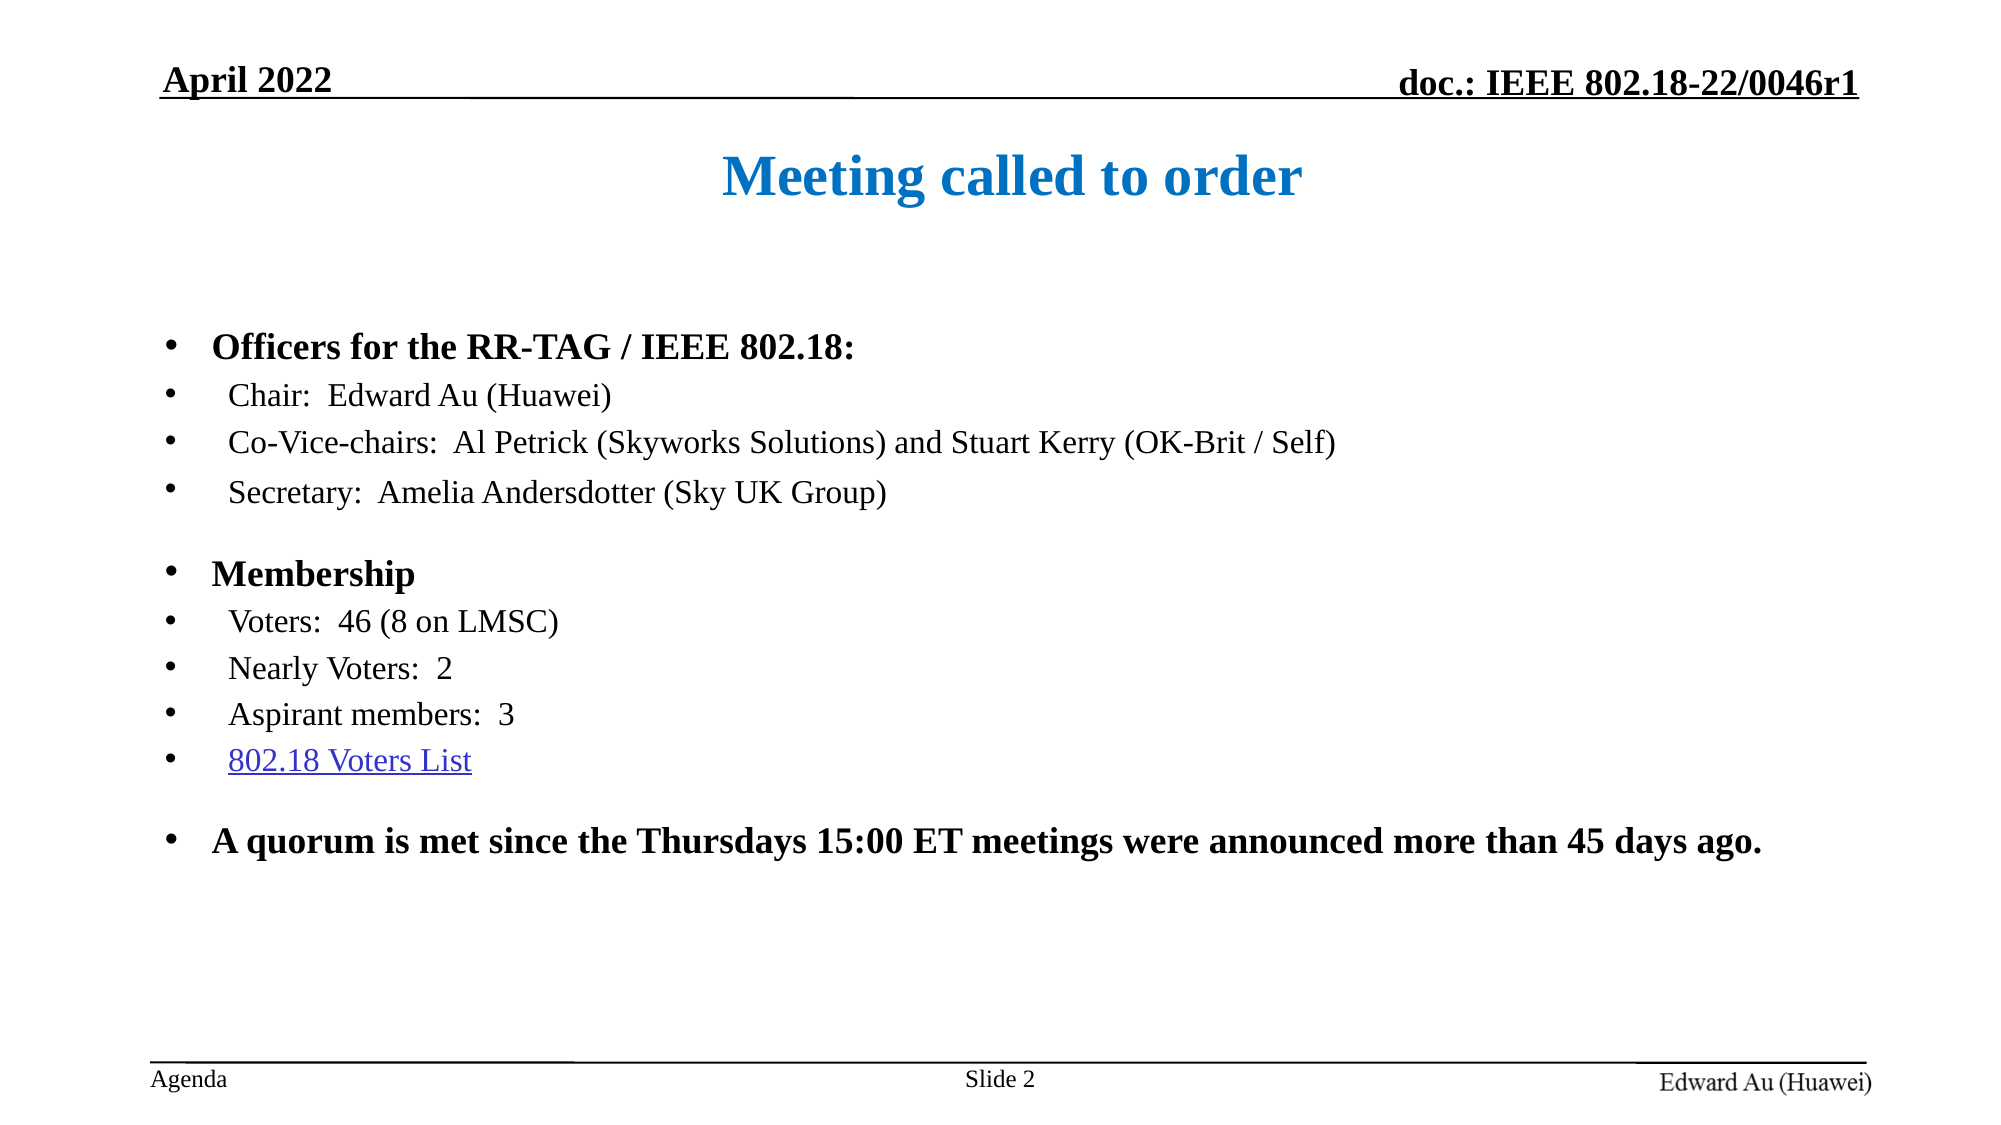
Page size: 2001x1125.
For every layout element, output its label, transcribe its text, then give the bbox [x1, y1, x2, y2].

title Meeting called to order [162, 99, 1864, 246]
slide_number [162, 54, 526, 99]
slide_number Slide 2 [925, 1061, 1076, 1123]
text_box Officers for the RR-TAG / IEEE 802.18: Chair: Edward Au (Huawei) Co-Vice-chairs: Al Petrick (Skyworks Solutions) and Stuart Kerry (OK-Brit / Self) Secretary: Amelia Andersdotter (Sky UK Group) Membership Voters: 46 (8 on LMSC) Nearly Voters: 2 Aspirant members: 3 802.18 Voters List A quorum is met since the Thursdays 15:00 ET meetings were announced more than 45 days ago. [149, 275, 1875, 1040]
picture [1174, 1058, 1887, 1113]
